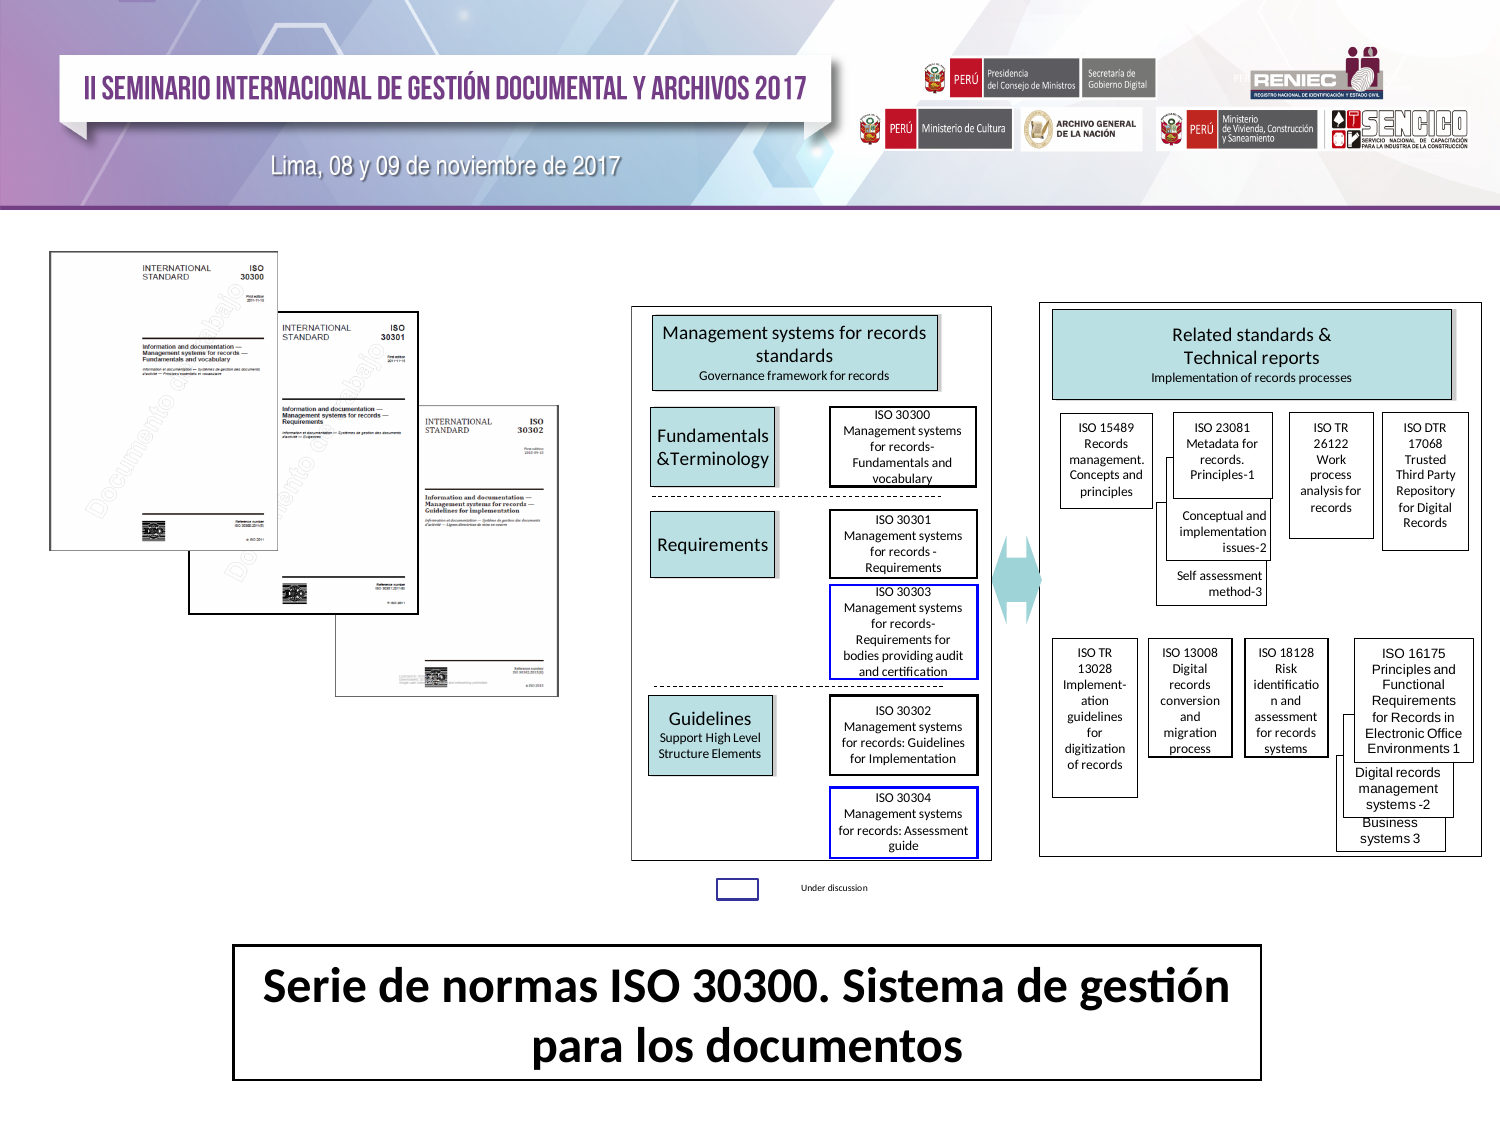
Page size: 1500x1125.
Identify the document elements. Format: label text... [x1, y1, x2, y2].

text_box Serie de normas ISO 30300. Sistema de gestión para los documentos [232, 944, 1262, 1081]
picture [631, 270, 1500, 923]
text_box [49, 251, 559, 697]
picture [0, 0, 1500, 210]
